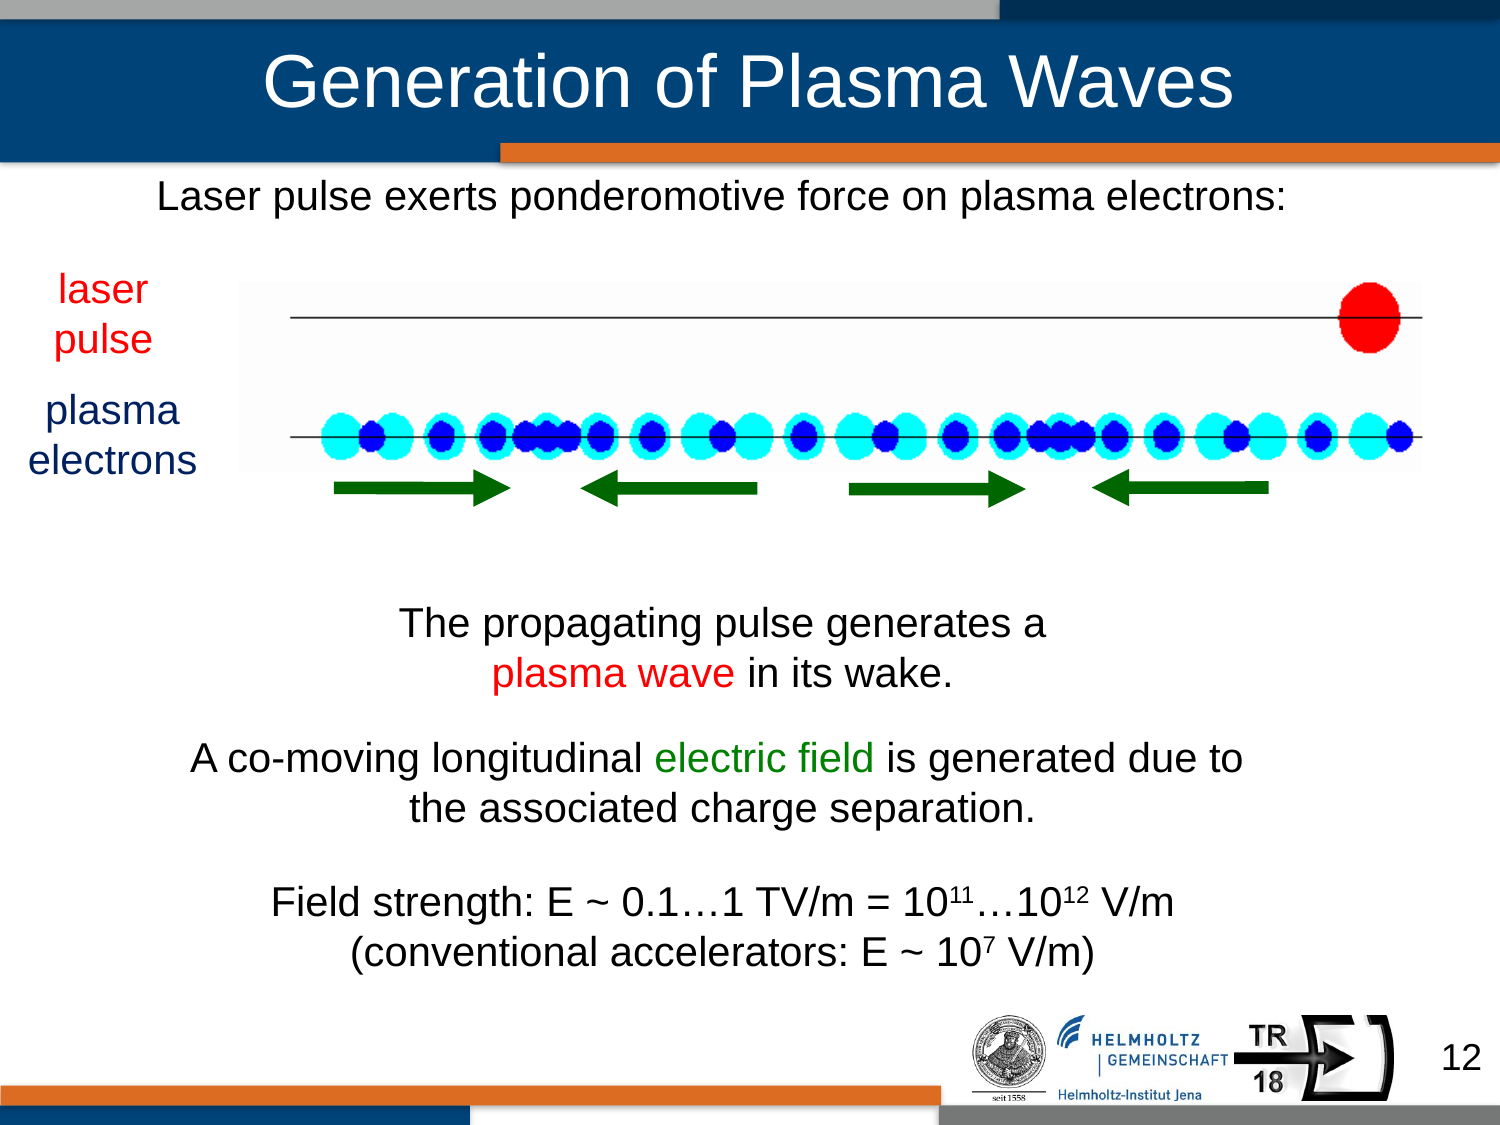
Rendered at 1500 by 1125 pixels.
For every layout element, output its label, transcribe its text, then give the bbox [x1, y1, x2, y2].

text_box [76, 487, 1369, 840]
text_box Field strength: E ~ 0.1…1 TV/m = 1011…1012 V/m (conventional accelerators: E ~ 107 V/m) [76, 867, 1369, 983]
picture [206, 278, 1457, 481]
picture [1057, 1015, 1228, 1101]
picture [1234, 1015, 1394, 1101]
text_box Laser pulse exerts ponderomotive force on plasma electrons: [76, 160, 1368, 226]
title Generation of Plasma Waves [13, 17, 1485, 138]
text_box plasma electrons [12, 375, 201, 490]
picture [972, 1015, 1046, 1101]
slide_number 12 [1399, 1017, 1483, 1093]
text_box laser pulse [38, 254, 169, 369]
